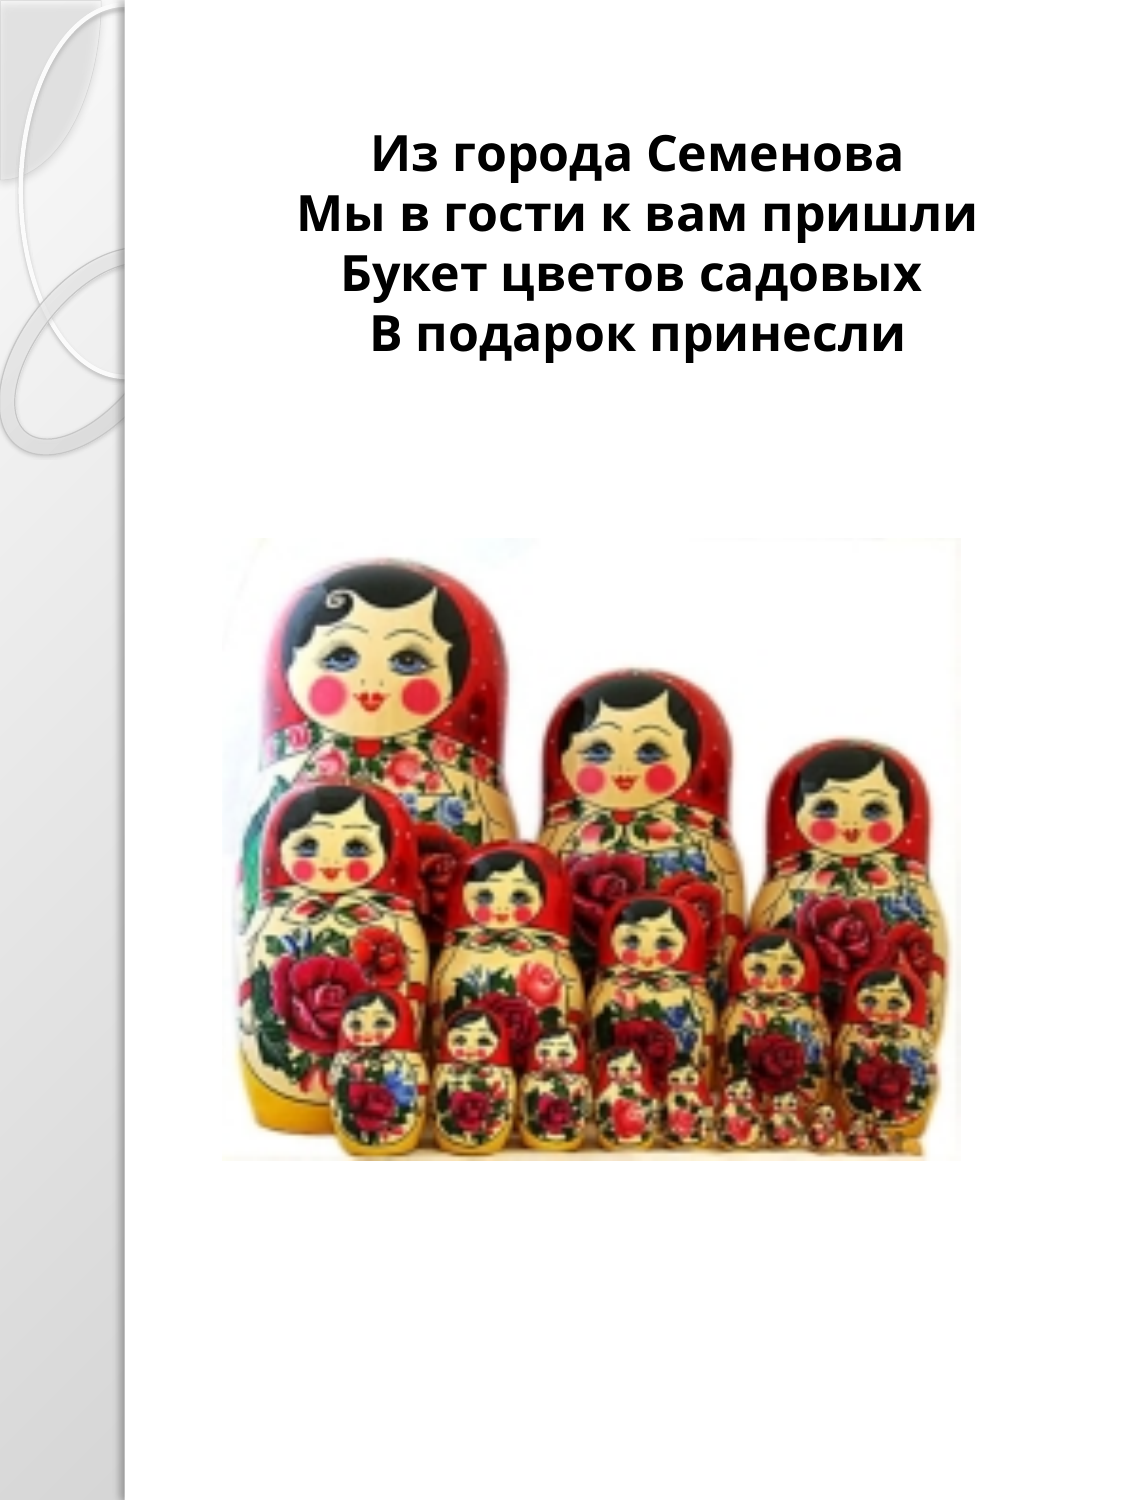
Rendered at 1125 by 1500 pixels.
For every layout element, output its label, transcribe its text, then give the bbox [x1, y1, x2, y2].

title Из города Семенова Мы в гости к вам пришли Букет цветов садовых В подарок принесли [176, 60, 1100, 422]
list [222, 538, 962, 1161]
